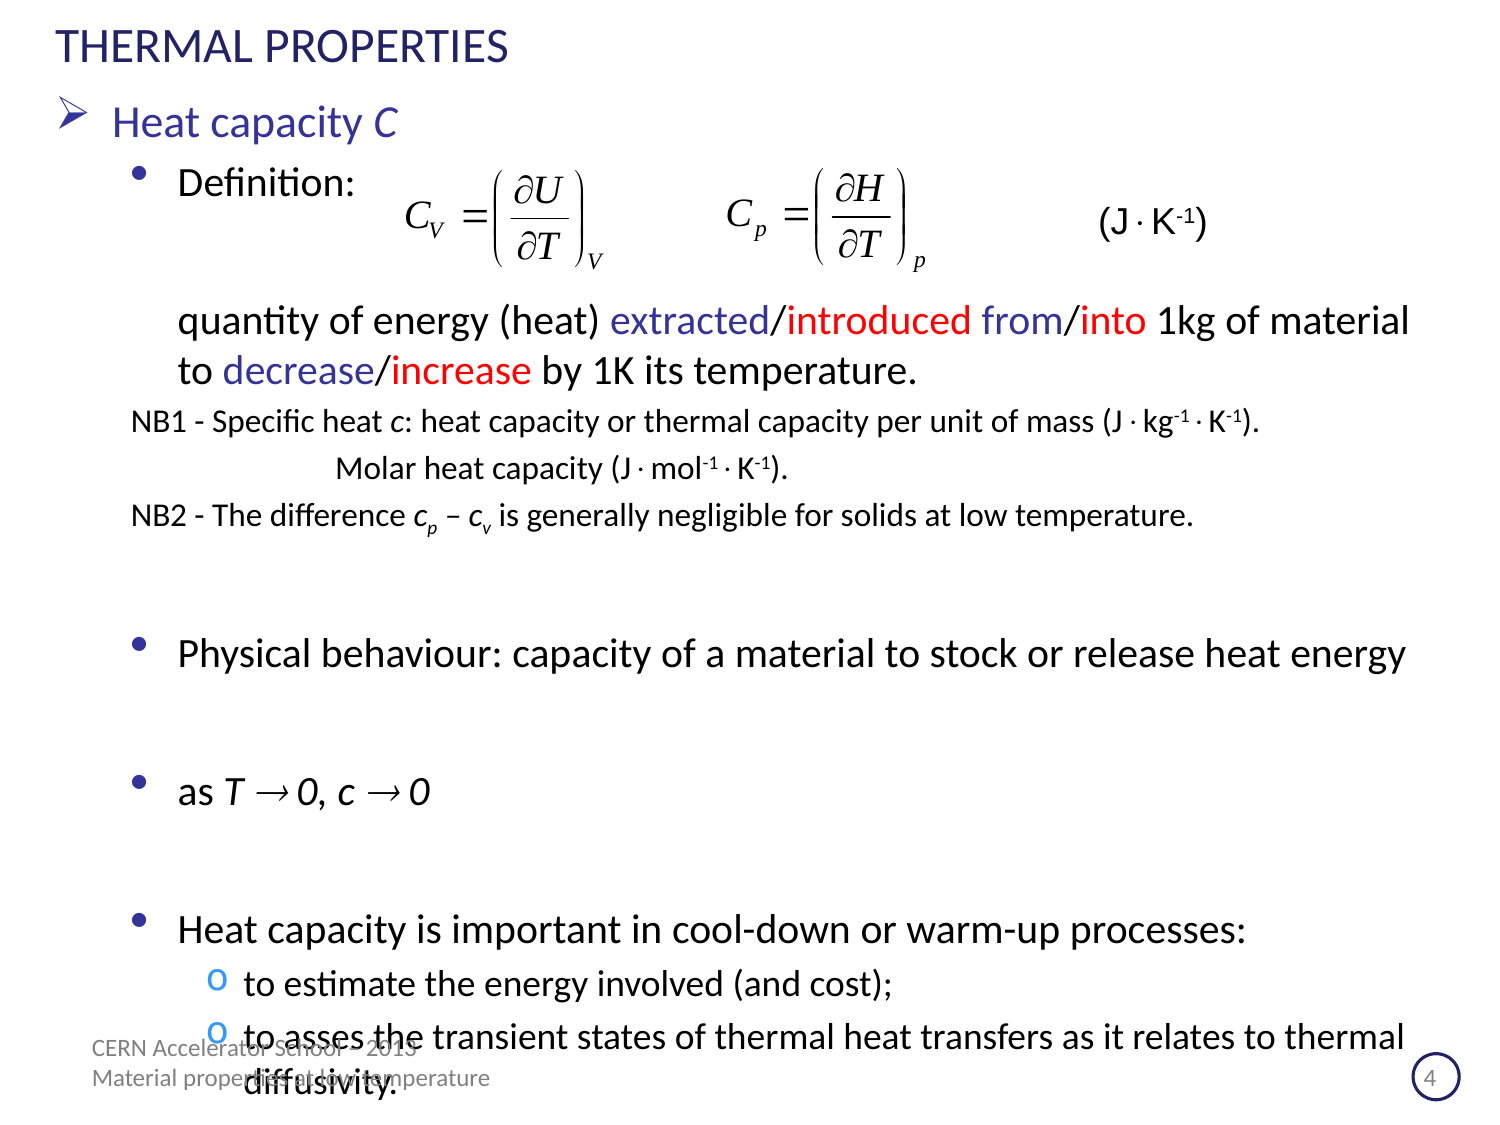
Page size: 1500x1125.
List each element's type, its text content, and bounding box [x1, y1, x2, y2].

footer CERN Accelerator School – 2013 Material properties at low temperature 4 [76, 1024, 1483, 1103]
title THERMAL PROPERTIES [40, 5, 1458, 81]
text_box (JK-1) [1083, 189, 1223, 250]
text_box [398, 161, 614, 280]
list Heat capacity C Definition: quantity of energy (heat) extracted/introduced from/into 1kg of material to decrease/increase by 1K its temperature. NB1 - Specific heat c: heat capacity or thermal capacity per unit of mass (Jkg-1K-1). Molar heat capacity (Jmol-1K-1). NB2 - The difference cp – cv is generally negligible for solids at low temperature. Physical behaviour: capacity of a material to stock or release heat energy as T  0, c  0 Heat capacity is important in cool-down or warm-up processes: to estimate the energy involved (and cost); to asses the transient states of thermal heat transfers as it relates to thermal diffusivity. [40, 83, 1457, 1009]
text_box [720, 159, 936, 281]
